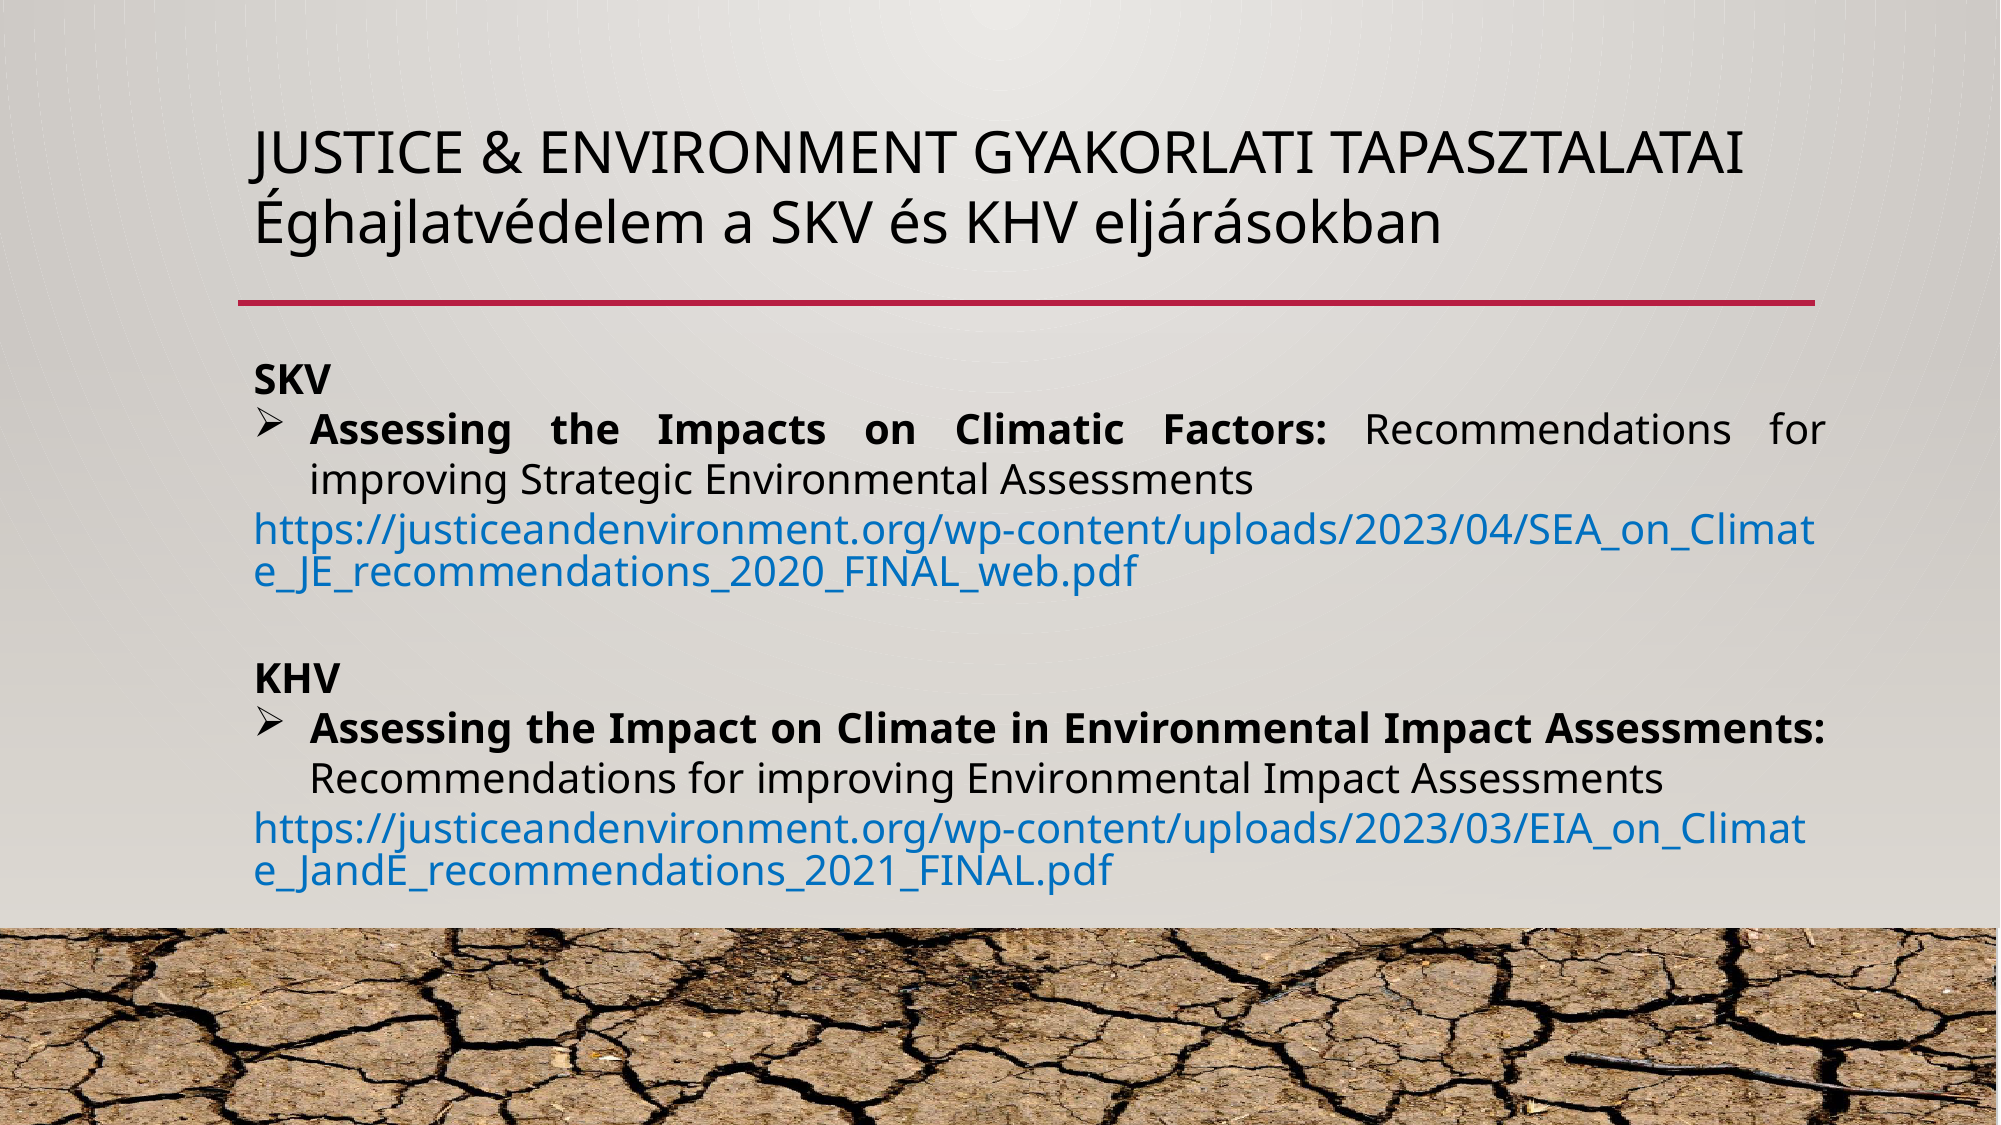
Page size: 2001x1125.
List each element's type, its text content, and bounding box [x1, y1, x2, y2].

text_box SKV Assessing the Impacts on Climatic Factors: Recommendations for improving Strategic Environmental Assessments https://justiceandenvironment.org/wp-content/uploads/2023/04/SEA_on_Climate_JE_recommendations_2020_FINAL_web.pdf KHV Assessing the Impact on Climate in Environmental Impact Assessments: Recommendations for improving Environmental Impact Assessments https://justiceandenvironment.org/wp-content/uploads/2023/03/EIA_on_Climate_JandE_recommendations_2021_FINAL.pdf [238, 345, 1842, 927]
picture [0, 927, 2000, 1125]
text_box JUSTICE & ENVIRONMENT GYAKORLATI TAPASZTALATAI Éghajlatvédelem a SKV és KHV eljárásokban [238, 108, 1820, 263]
